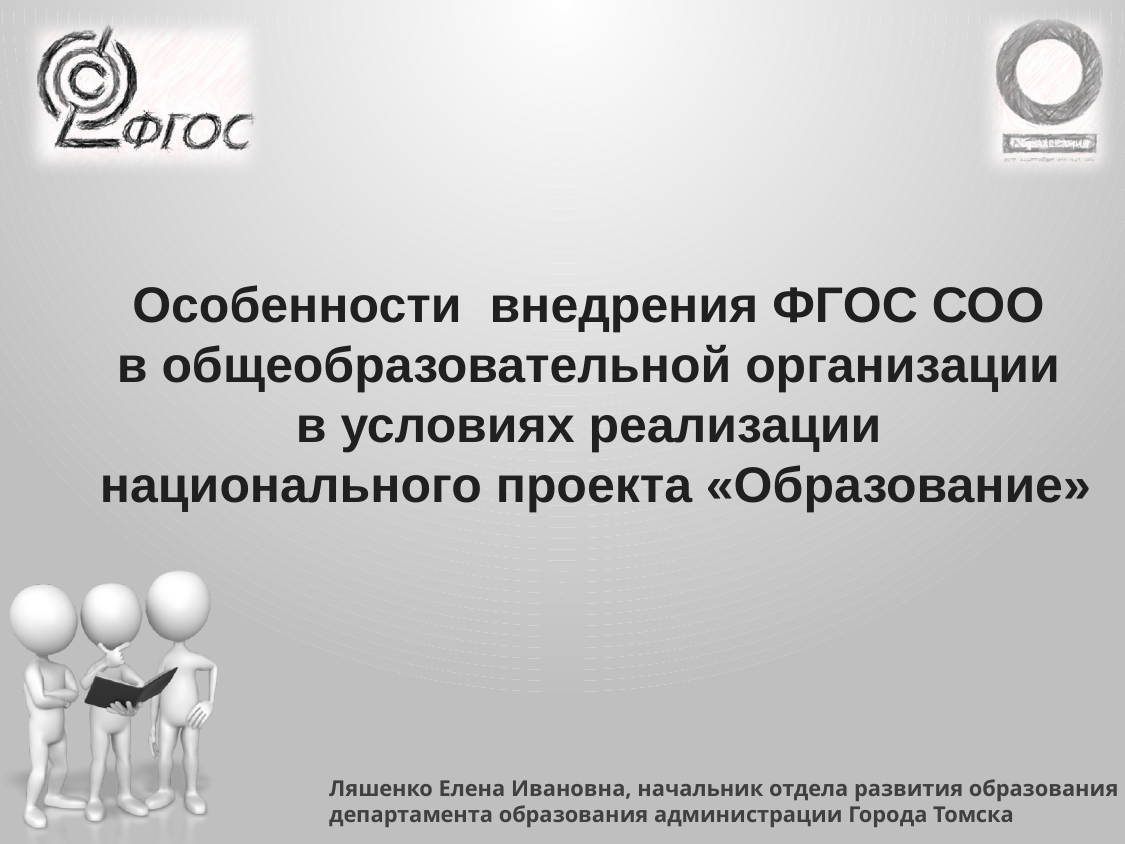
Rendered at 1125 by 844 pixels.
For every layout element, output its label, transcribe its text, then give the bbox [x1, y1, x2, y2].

text_box Ляшенко Елена Ивановна, начальник отдела развития образования департамента образования администрации Города Томска [314, 767, 1125, 835]
text_box Особенности внедрения ФГОС СОО в общеобразовательной организации в условиях реализации национального проекта «Образование» [42, 265, 1125, 520]
picture [0, 557, 238, 844]
picture [18, 11, 268, 180]
picture [973, 5, 1120, 184]
